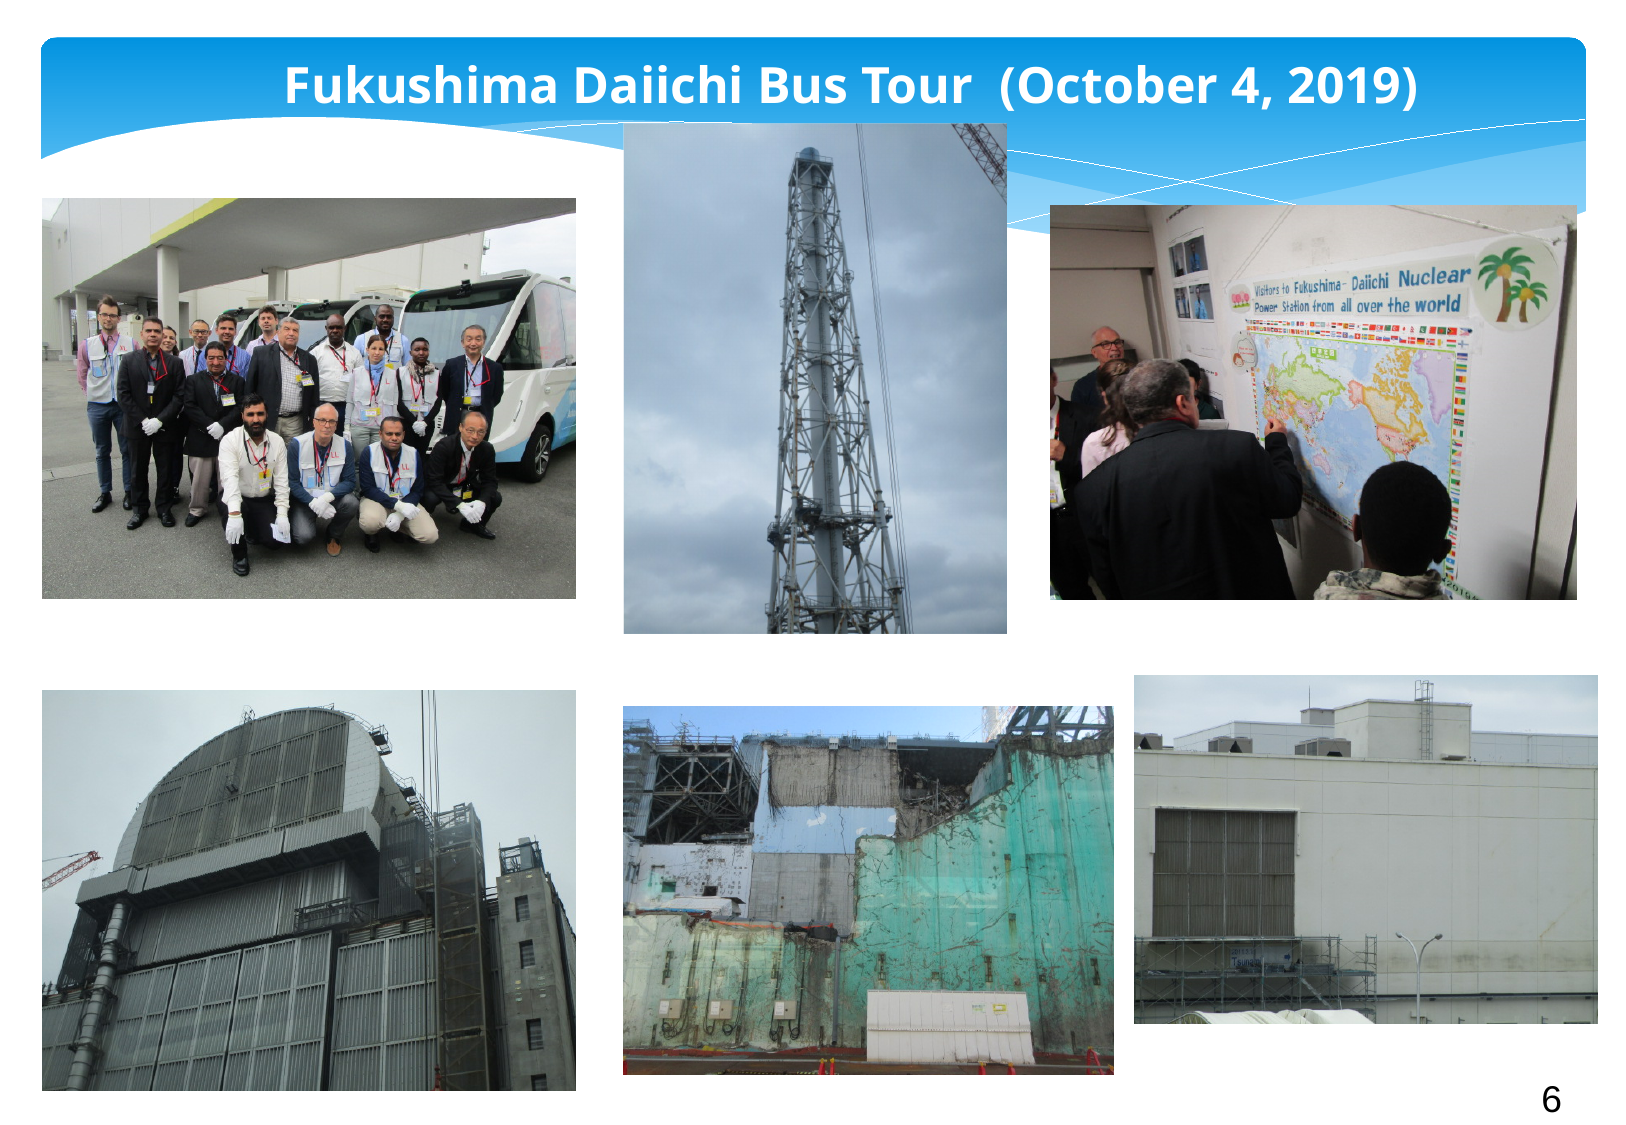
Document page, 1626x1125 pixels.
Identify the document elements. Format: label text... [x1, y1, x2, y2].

picture [42, 124, 1577, 633]
text_box Fukushima Daiichi Bus Tour (October 4, 2019) [269, 46, 1608, 121]
picture [1134, 675, 1599, 1024]
picture [42, 690, 577, 1091]
slide_number 5 [1495, 1072, 1608, 1124]
picture [623, 706, 1115, 1075]
